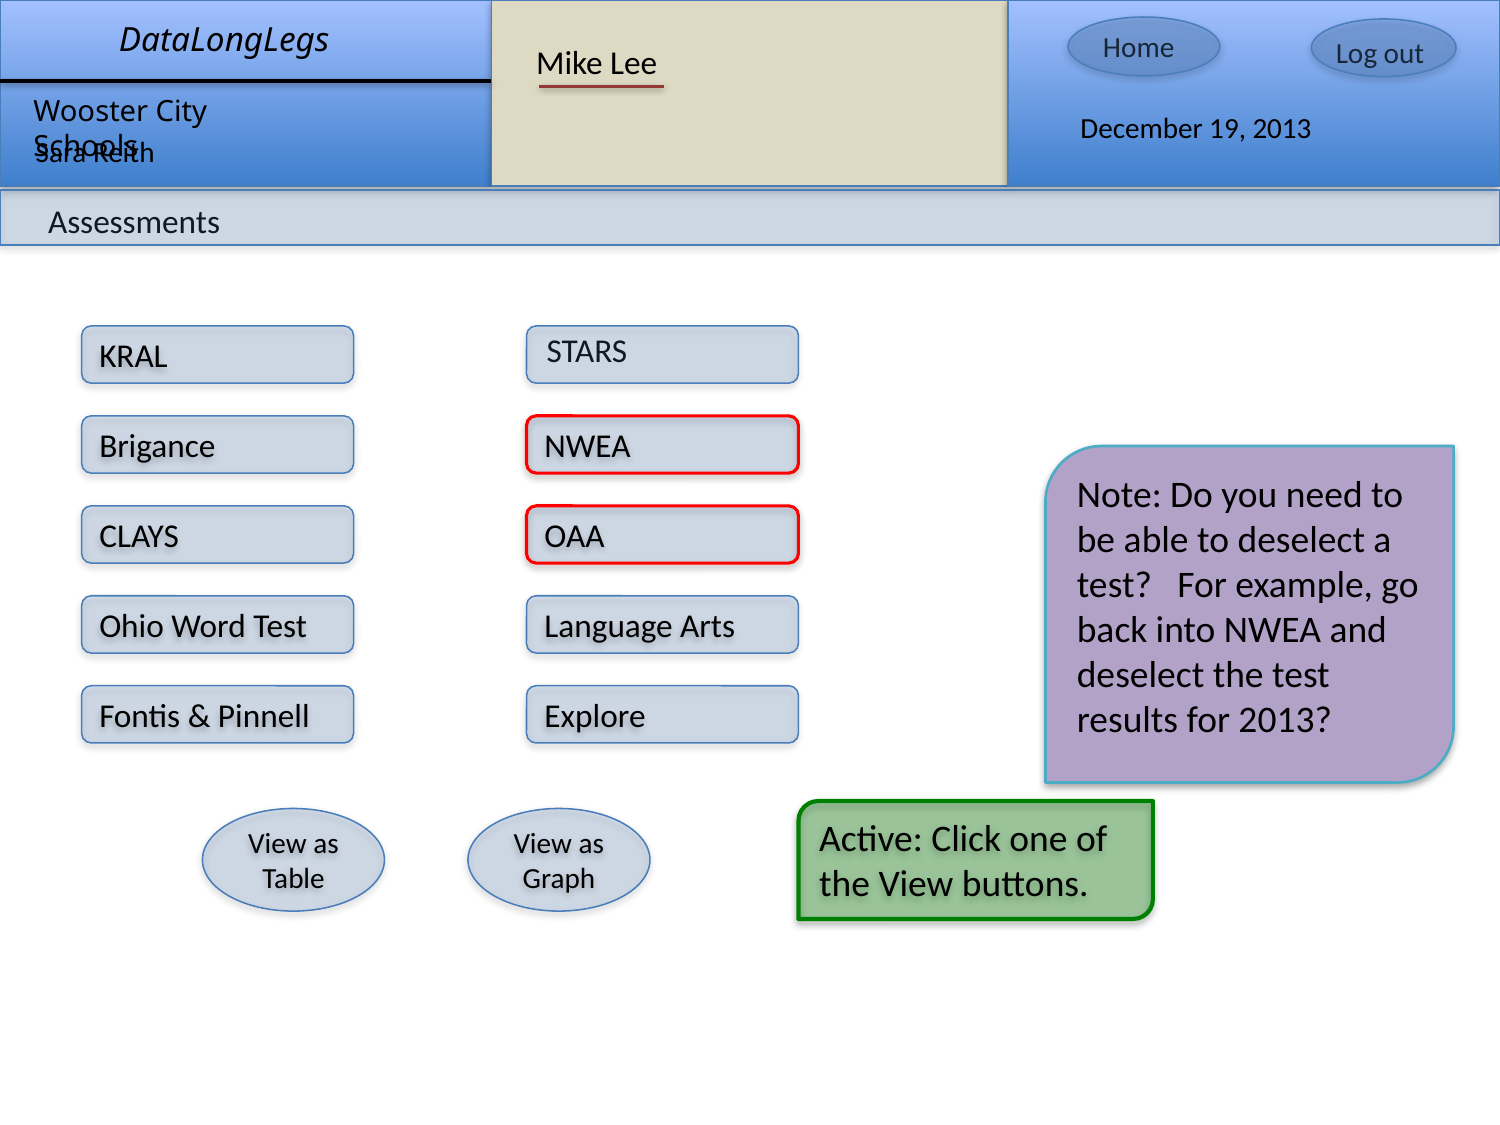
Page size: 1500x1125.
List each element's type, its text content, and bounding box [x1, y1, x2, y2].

text_box Language Arts [525, 594, 800, 654]
text_box [0, 189, 1500, 246]
text_box Fontis & Pinnell [80, 684, 355, 744]
text_box Explore [525, 684, 800, 744]
text_box CLAYS [80, 505, 355, 564]
text_box NWEA [525, 415, 800, 474]
text_box Ohio Word Test [80, 594, 355, 654]
text_box Mike Lee [521, 33, 722, 89]
text_box Brigance [80, 415, 355, 474]
text_box View as Table [201, 807, 386, 912]
text_box Note: Do you need to be able to deselect a test? For example, go back into NWEA and deselect the test results for 2013? [1044, 445, 1455, 784]
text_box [526, 325, 799, 384]
text_box OAA [525, 505, 800, 564]
text_box KRAL [80, 325, 355, 384]
text_box Active: Click one of the View buttons. [797, 800, 1154, 920]
text_box View as Graph [467, 807, 651, 912]
